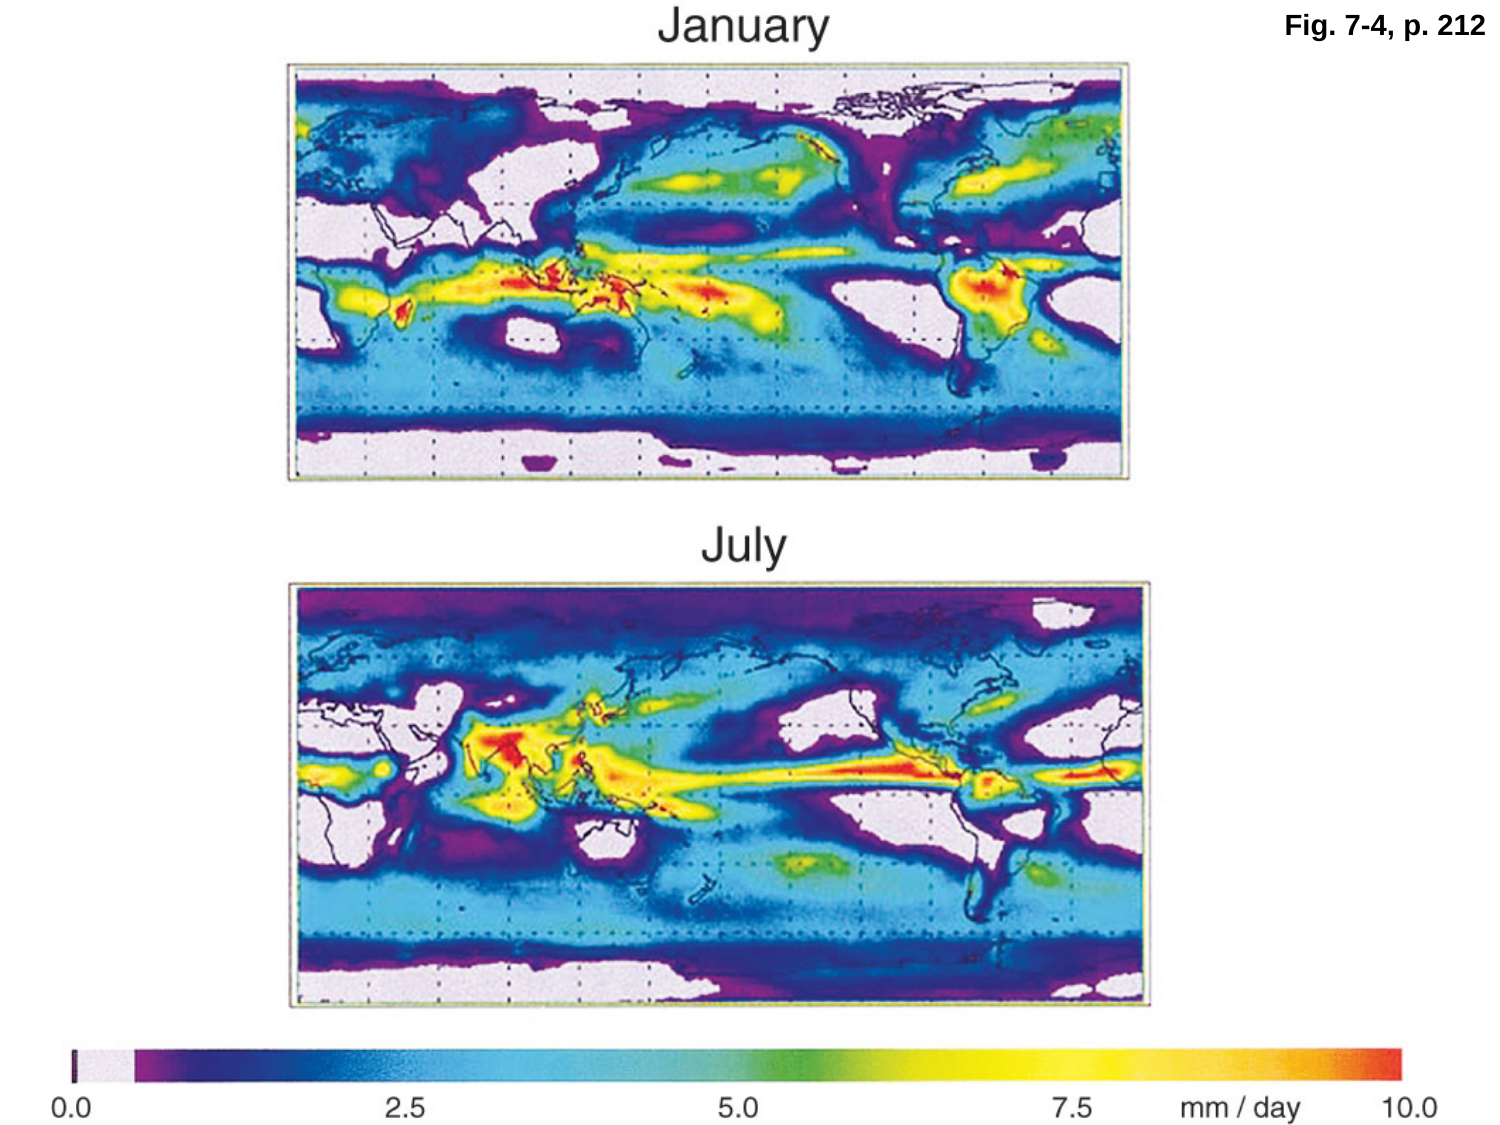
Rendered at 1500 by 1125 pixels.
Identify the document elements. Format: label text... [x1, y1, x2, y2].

text_box Fig. 7-4, p. 212 [1438, 0, 1500, 49]
picture [51, 0, 1438, 1125]
